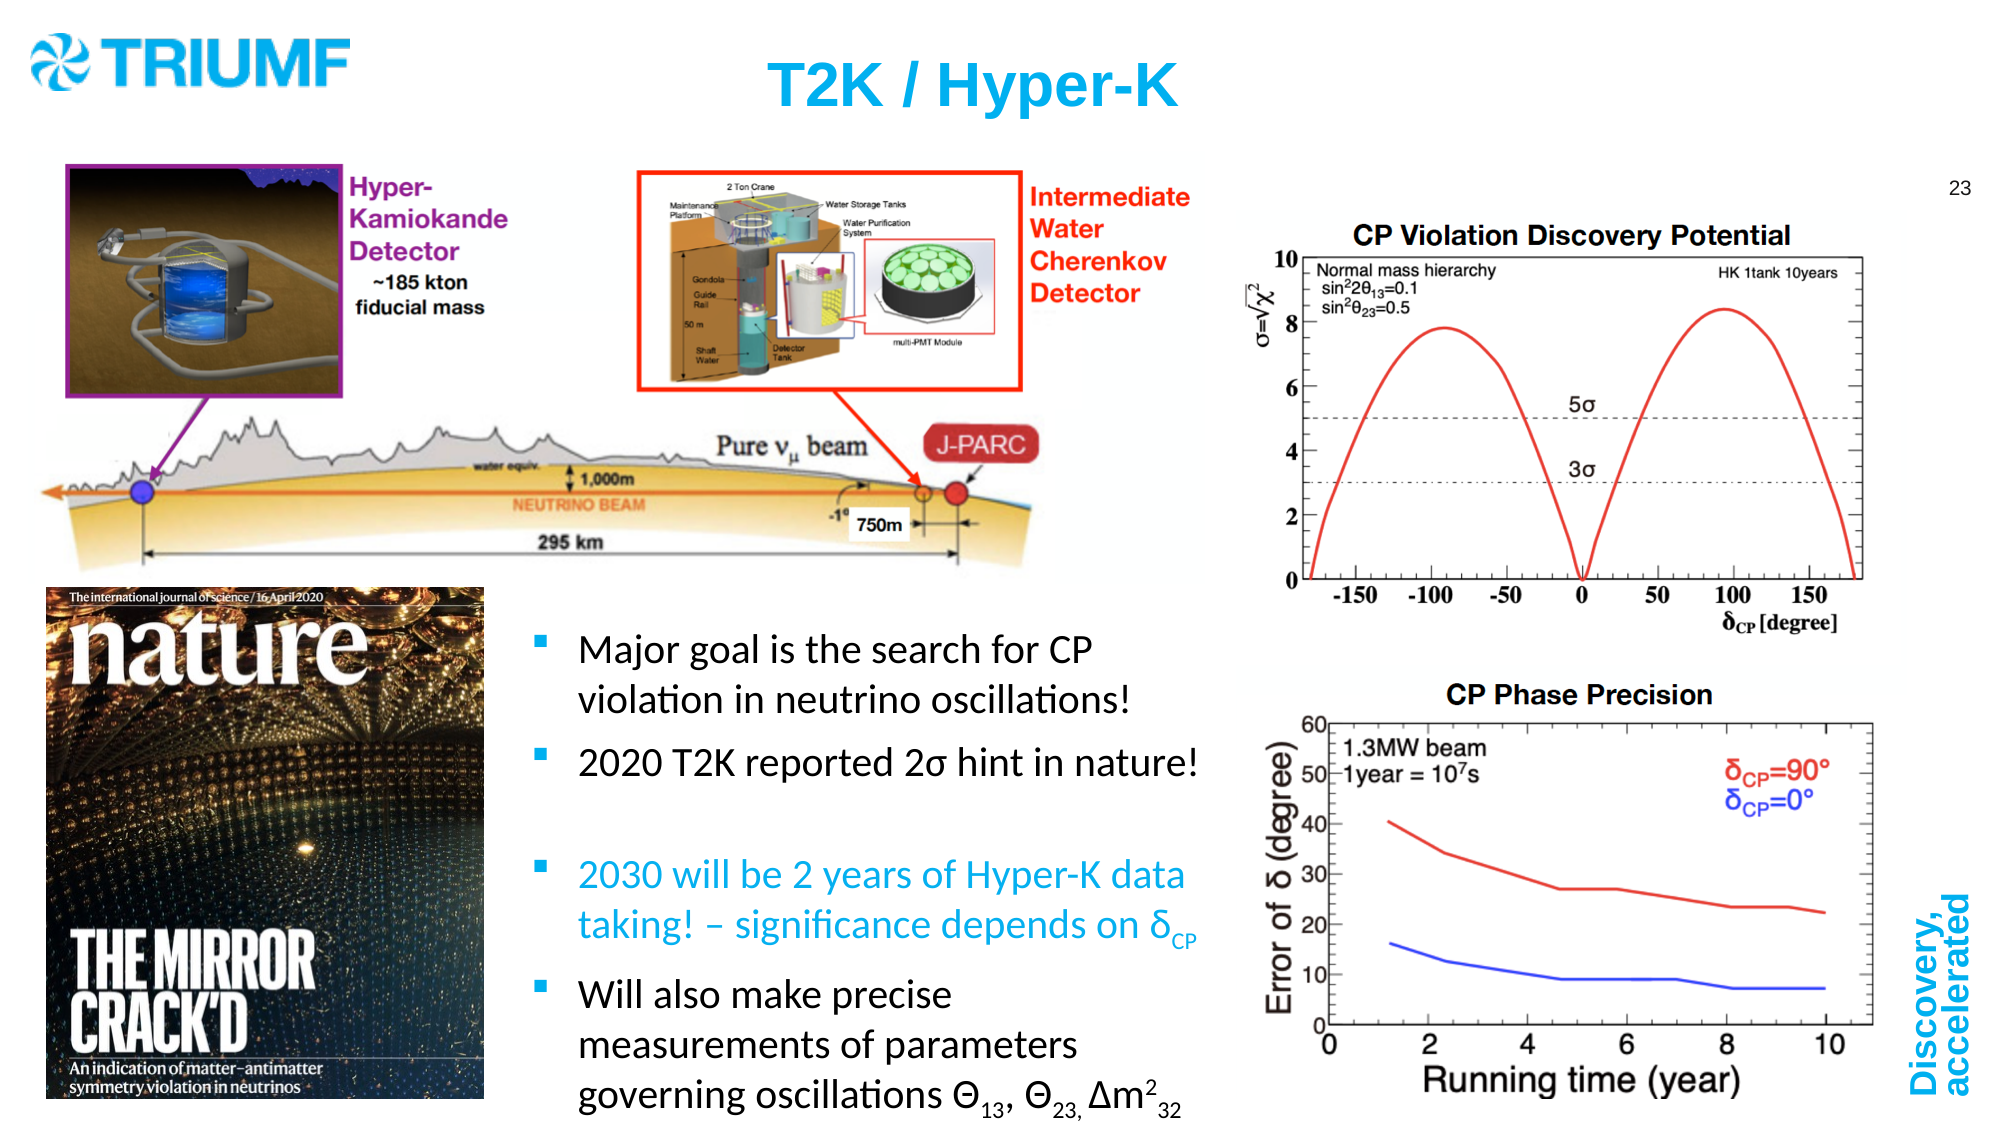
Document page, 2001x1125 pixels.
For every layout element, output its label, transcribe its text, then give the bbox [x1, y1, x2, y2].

picture [30, 33, 350, 91]
text_box Major goal is the search for CP violation in neutrino oscillations! 2020 T2K reported 2σ hint in nature! 2030 will be 2 years of Hyper-K data taking! – significance depends on δCP Will also make precise measurements of parameters governing oscillations Θ13, Θ23, Δm232 [516, 614, 1218, 1125]
picture [28, 151, 1205, 584]
picture [46, 587, 484, 1099]
text_box T2K / Hyper-K [752, 45, 2000, 158]
picture [1236, 210, 1907, 1099]
